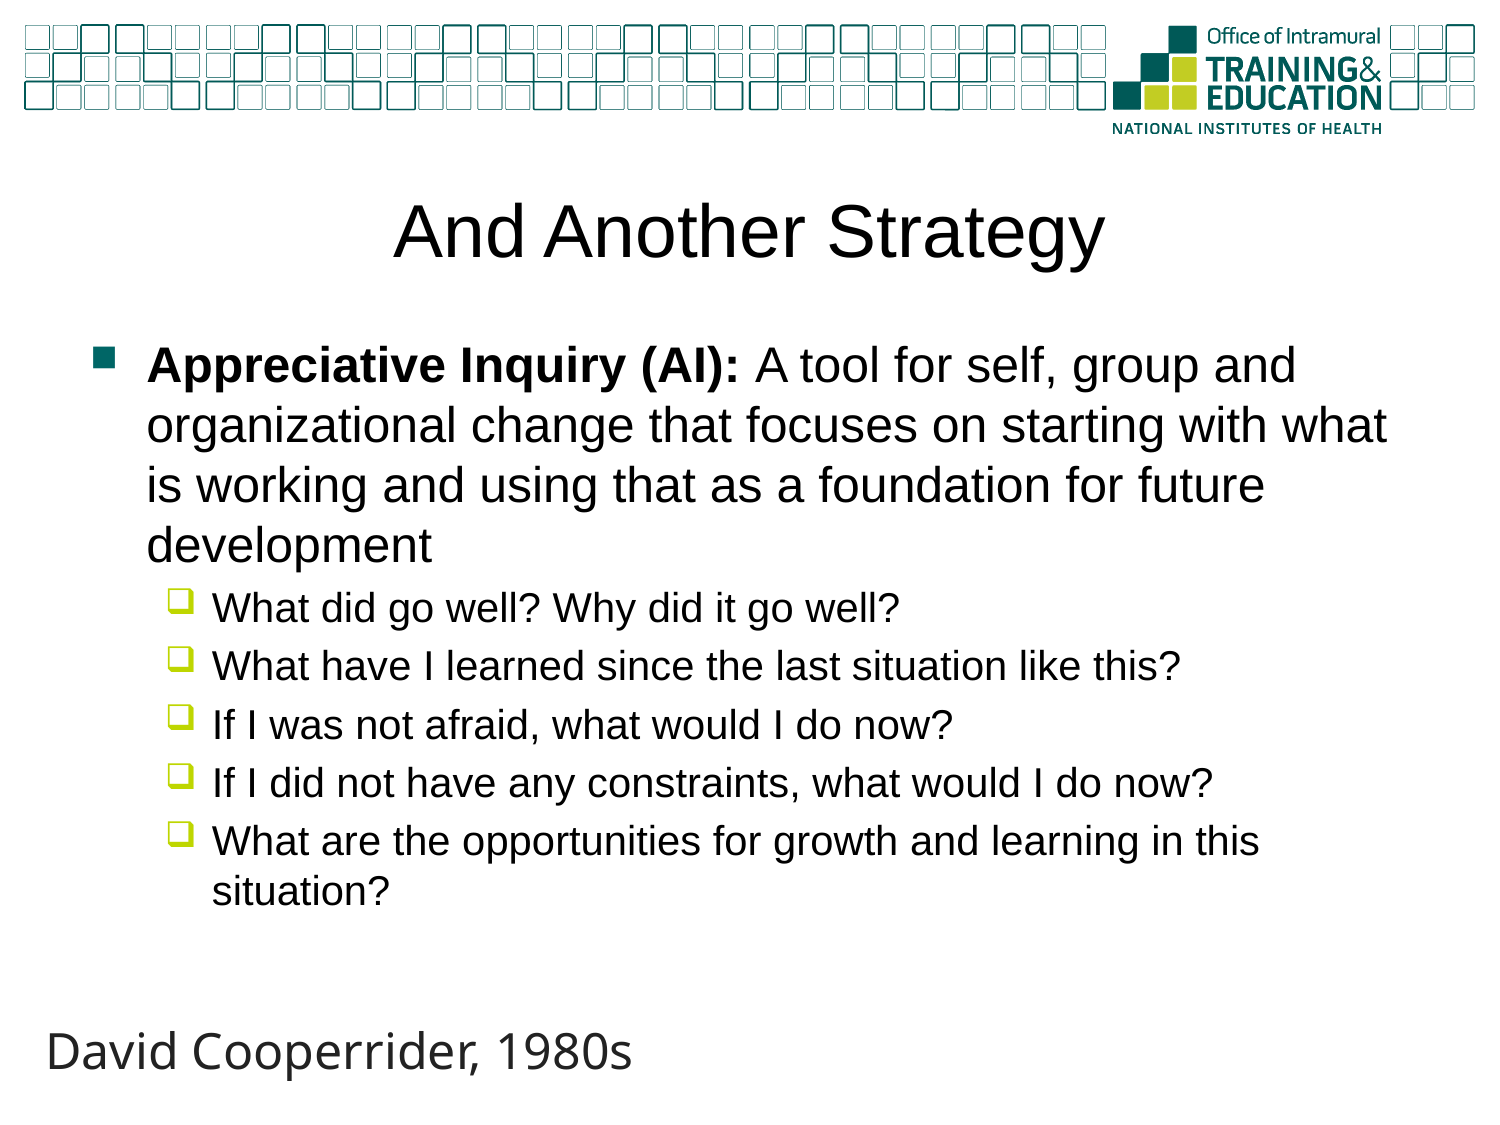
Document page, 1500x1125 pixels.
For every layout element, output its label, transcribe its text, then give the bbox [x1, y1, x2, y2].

picture [24, 24, 1475, 134]
title And Another Strategy [75, 174, 1425, 324]
list Appreciative Inquiry (AI): A tool for self, group and organizational change that focuses on starting with what is working and using that as a foundation for future development What did go well? Why did it go well? What have I learned since the last situation like this? If I was not afraid, what would I do now? If I did not have any constraints, what would I do now? What are the opportunities for growth and learning in this situation? [75, 324, 1425, 963]
text_box David Cooperrider, 1980s [30, 1012, 649, 1088]
